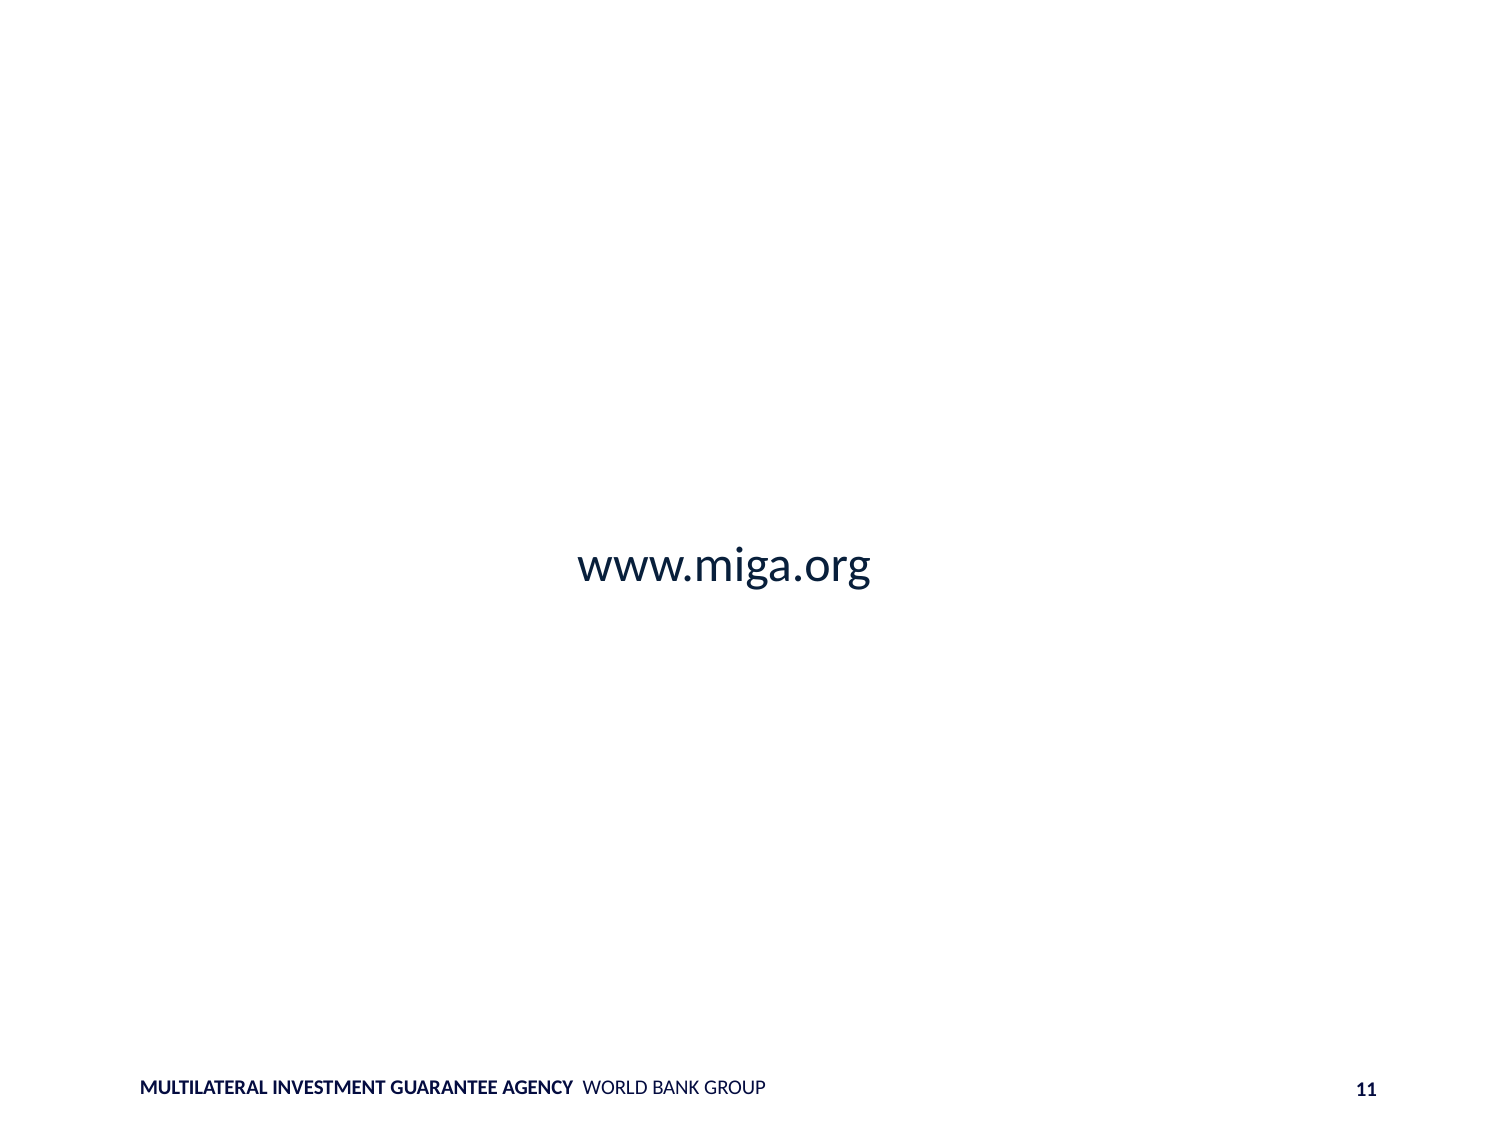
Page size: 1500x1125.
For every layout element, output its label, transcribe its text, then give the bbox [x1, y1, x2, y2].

title www.miga.org [126, 531, 1390, 627]
